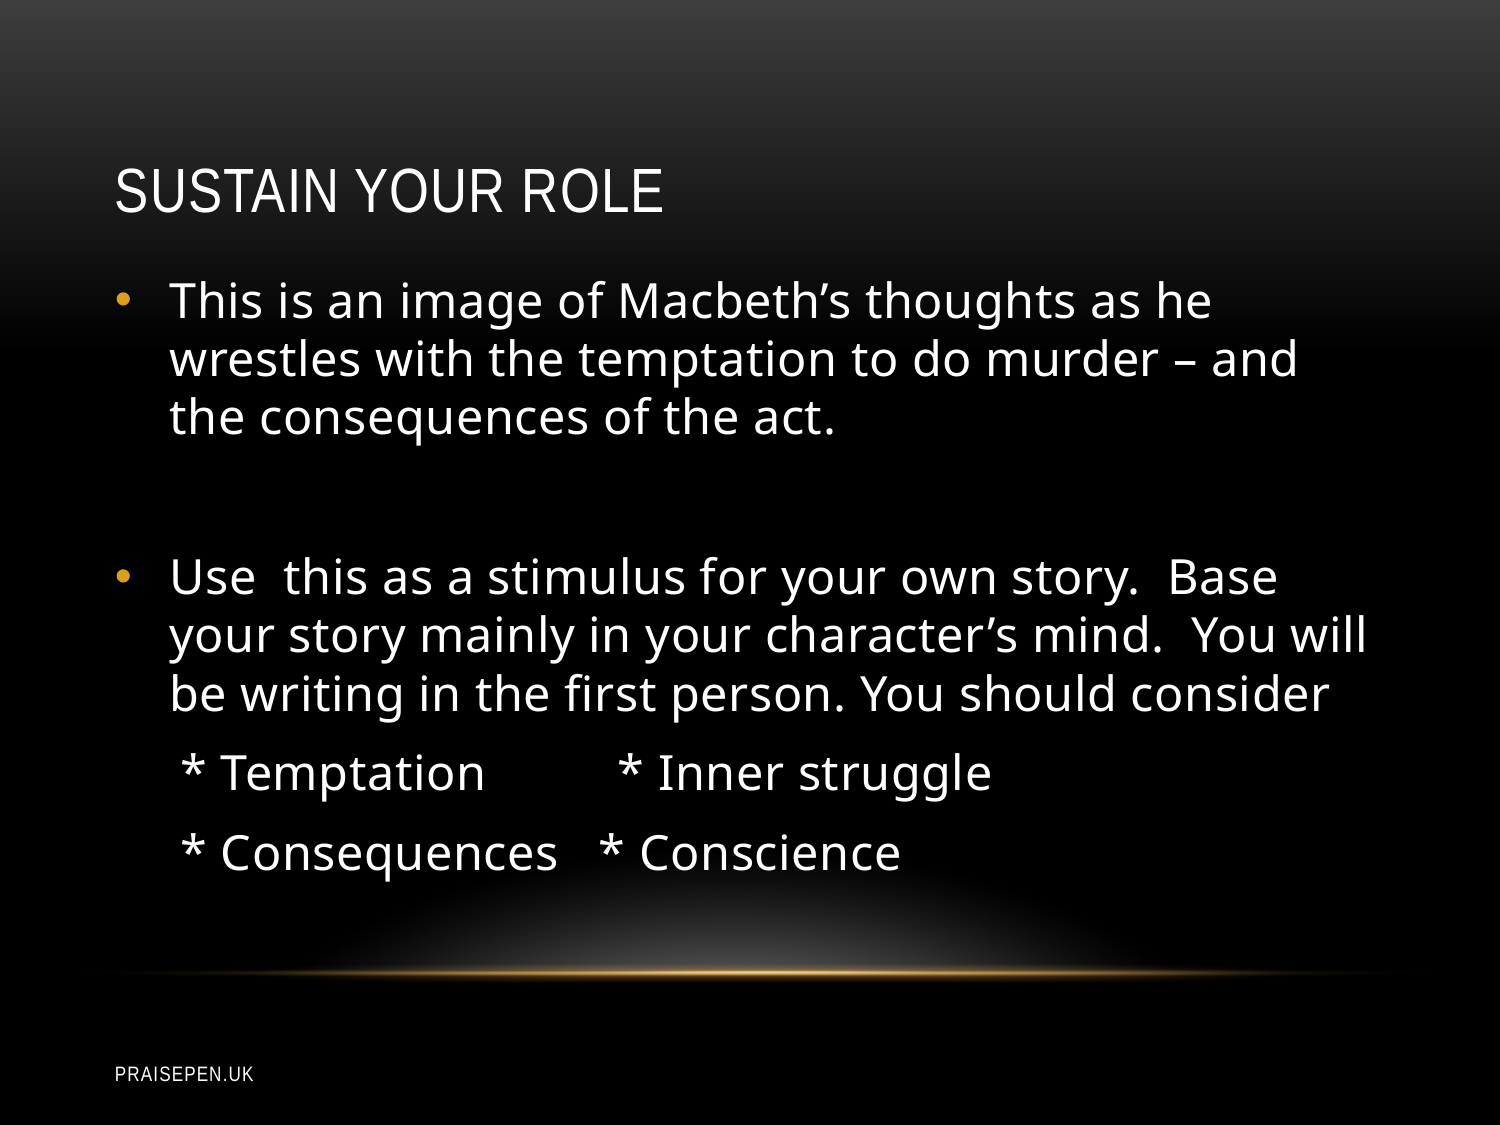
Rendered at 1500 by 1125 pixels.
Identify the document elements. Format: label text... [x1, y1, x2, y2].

title Sustain your role [99, 45, 1400, 233]
picture [0, 0, 1500, 1125]
list This is an image of Macbeth’s thoughts as he wrestles with the temptation to do murder – and the consequences of the act. Use this as a stimulus for your own story. Base your story mainly in your character’s mind. You will be writing in the first person. You should consider * Temptation * Inner struggle * Consequences * Conscience [99, 262, 1400, 938]
footer praisepen.uk [99, 1042, 575, 1103]
